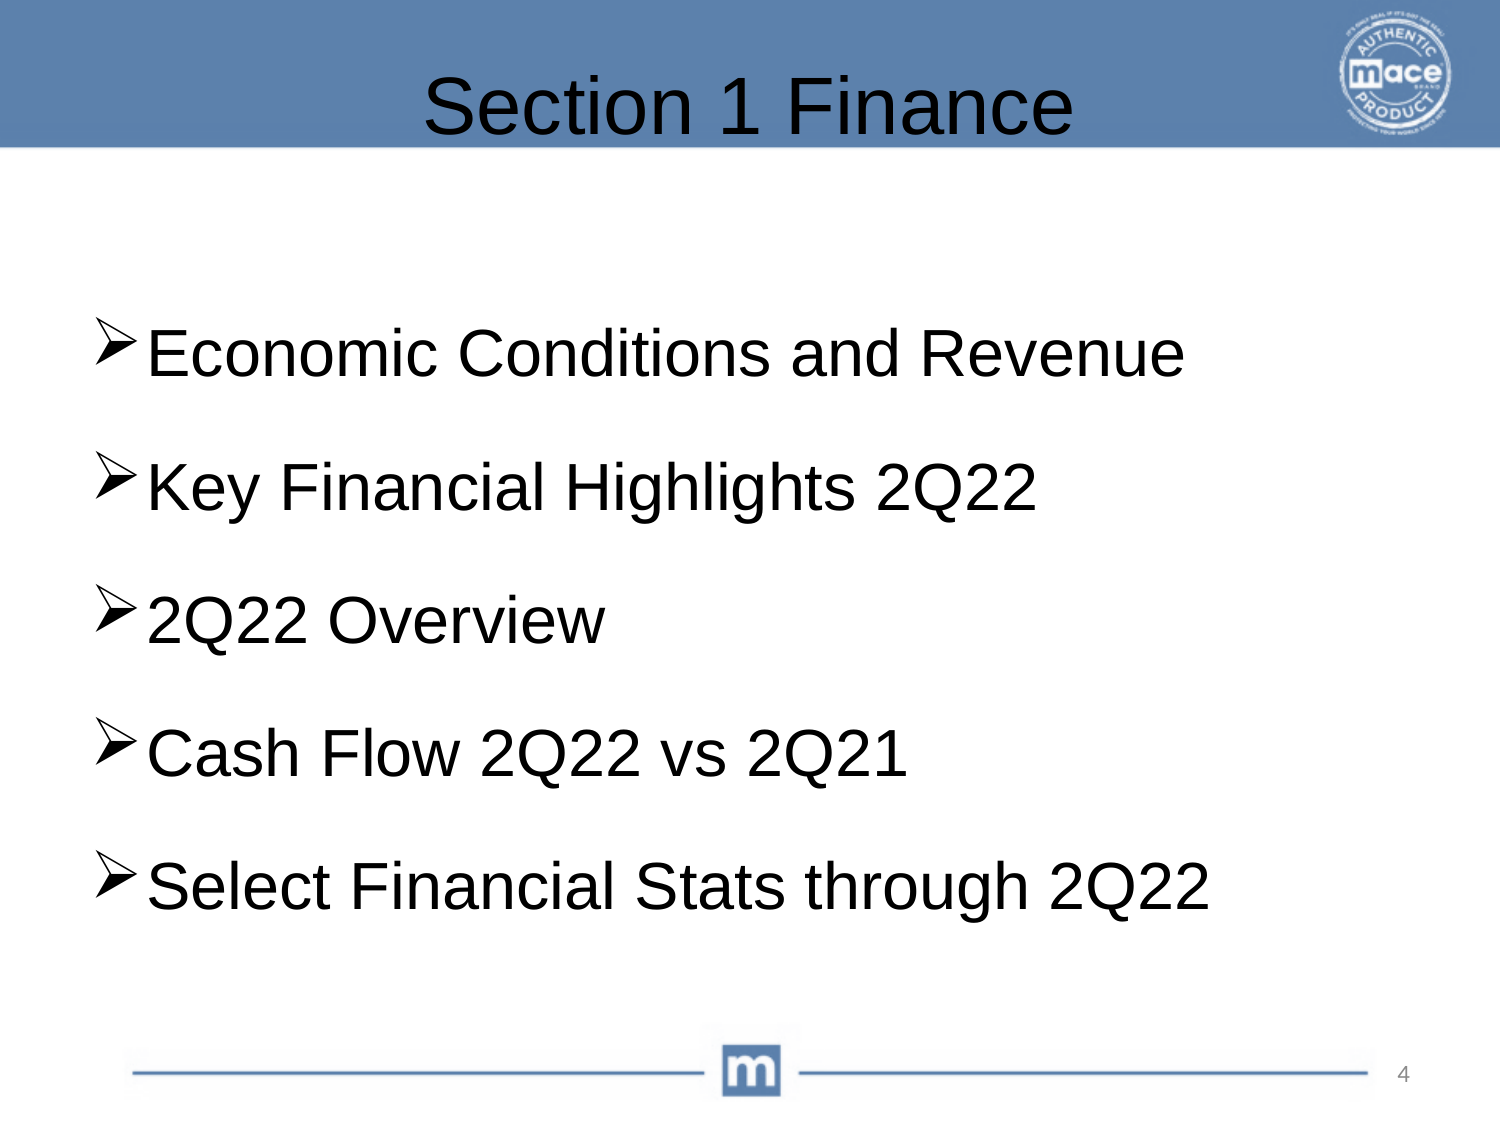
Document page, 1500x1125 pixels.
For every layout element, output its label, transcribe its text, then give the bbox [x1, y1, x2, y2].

list Economic Conditions and Revenue Key Financial Highlights 2Q22 2Q22 Overview Cash Flow 2Q22 vs 2Q21 Select Financial Stats through 2Q22 [75, 262, 1425, 1005]
title Section 1 Finance [75, 45, 1425, 159]
slide_number 4 [1074, 1042, 1425, 1103]
